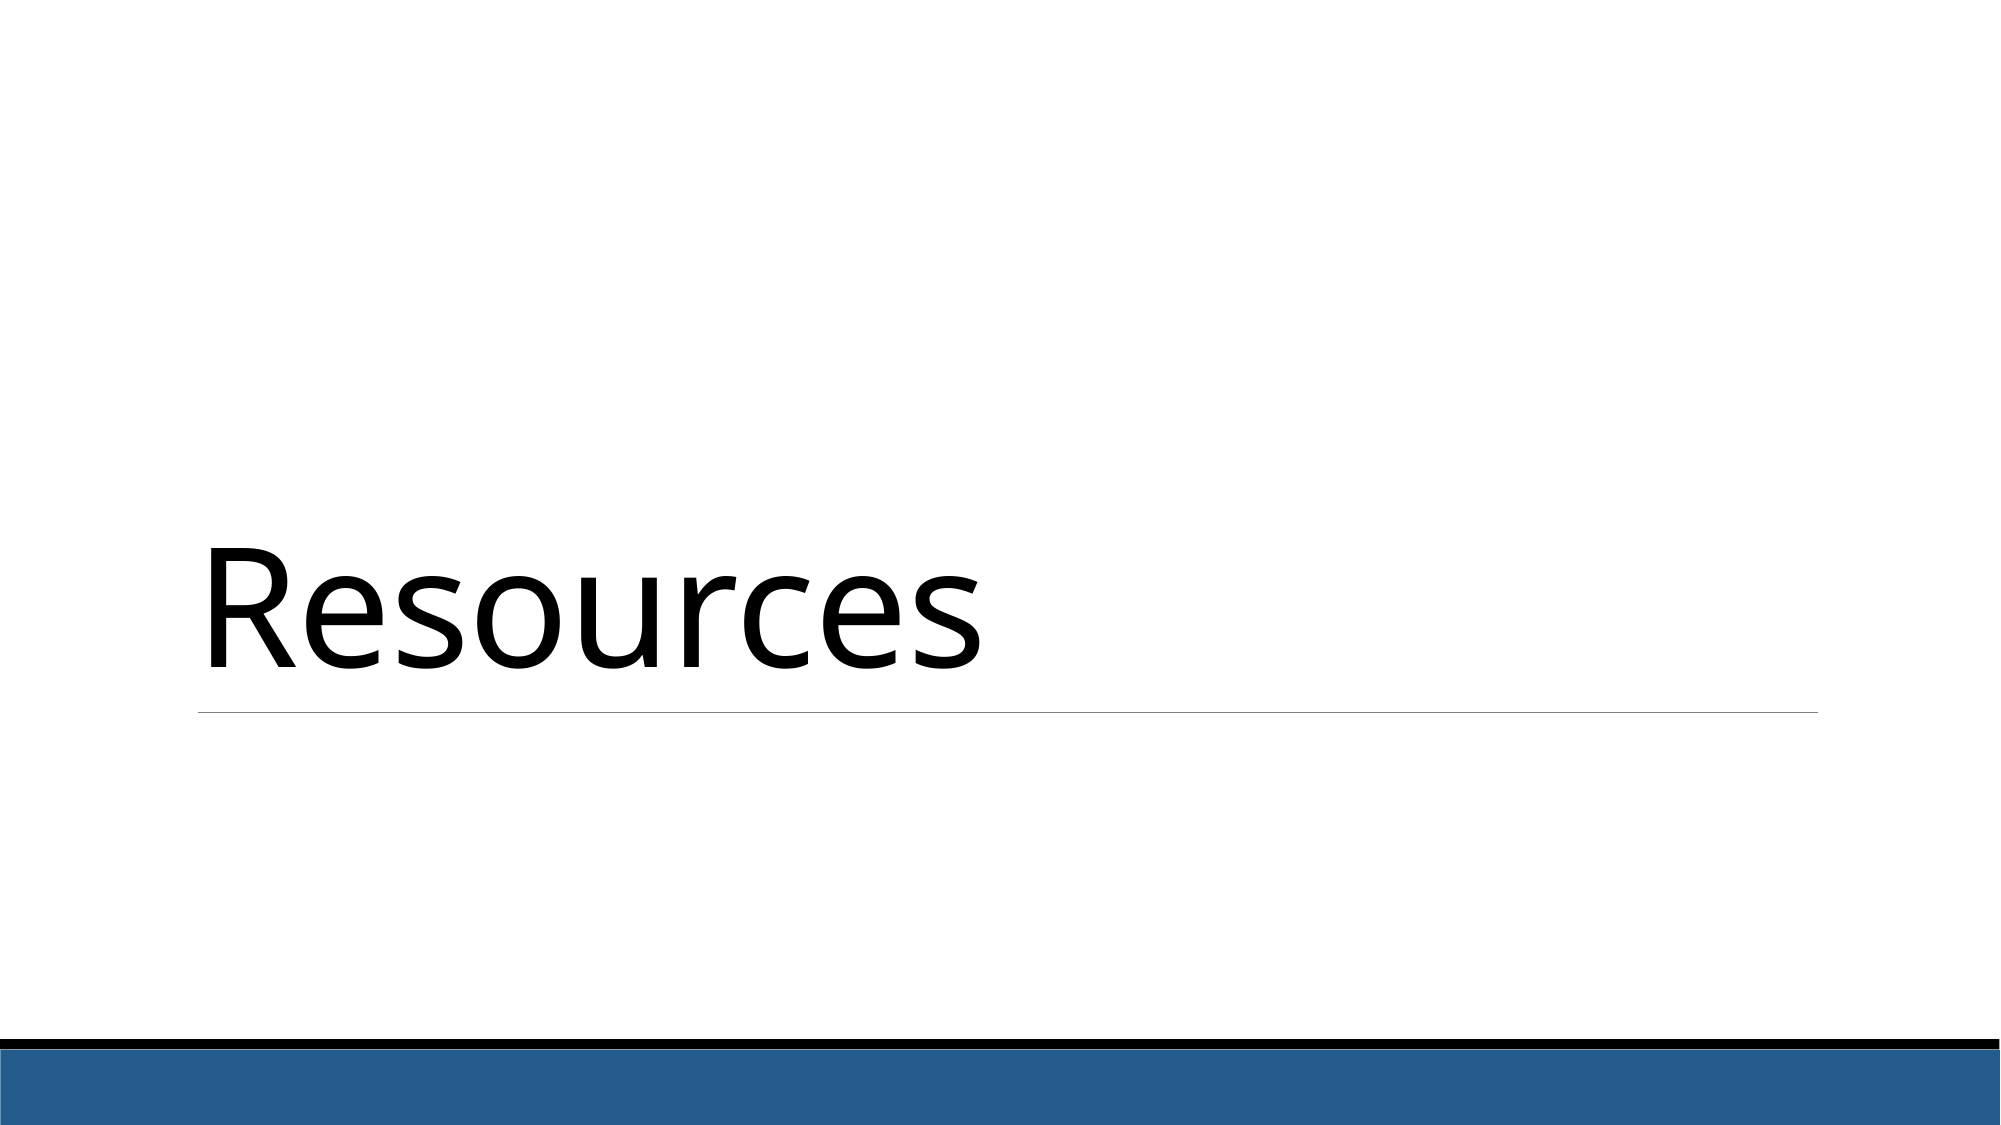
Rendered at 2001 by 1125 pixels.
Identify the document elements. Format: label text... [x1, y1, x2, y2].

title Resources [180, 124, 1947, 710]
